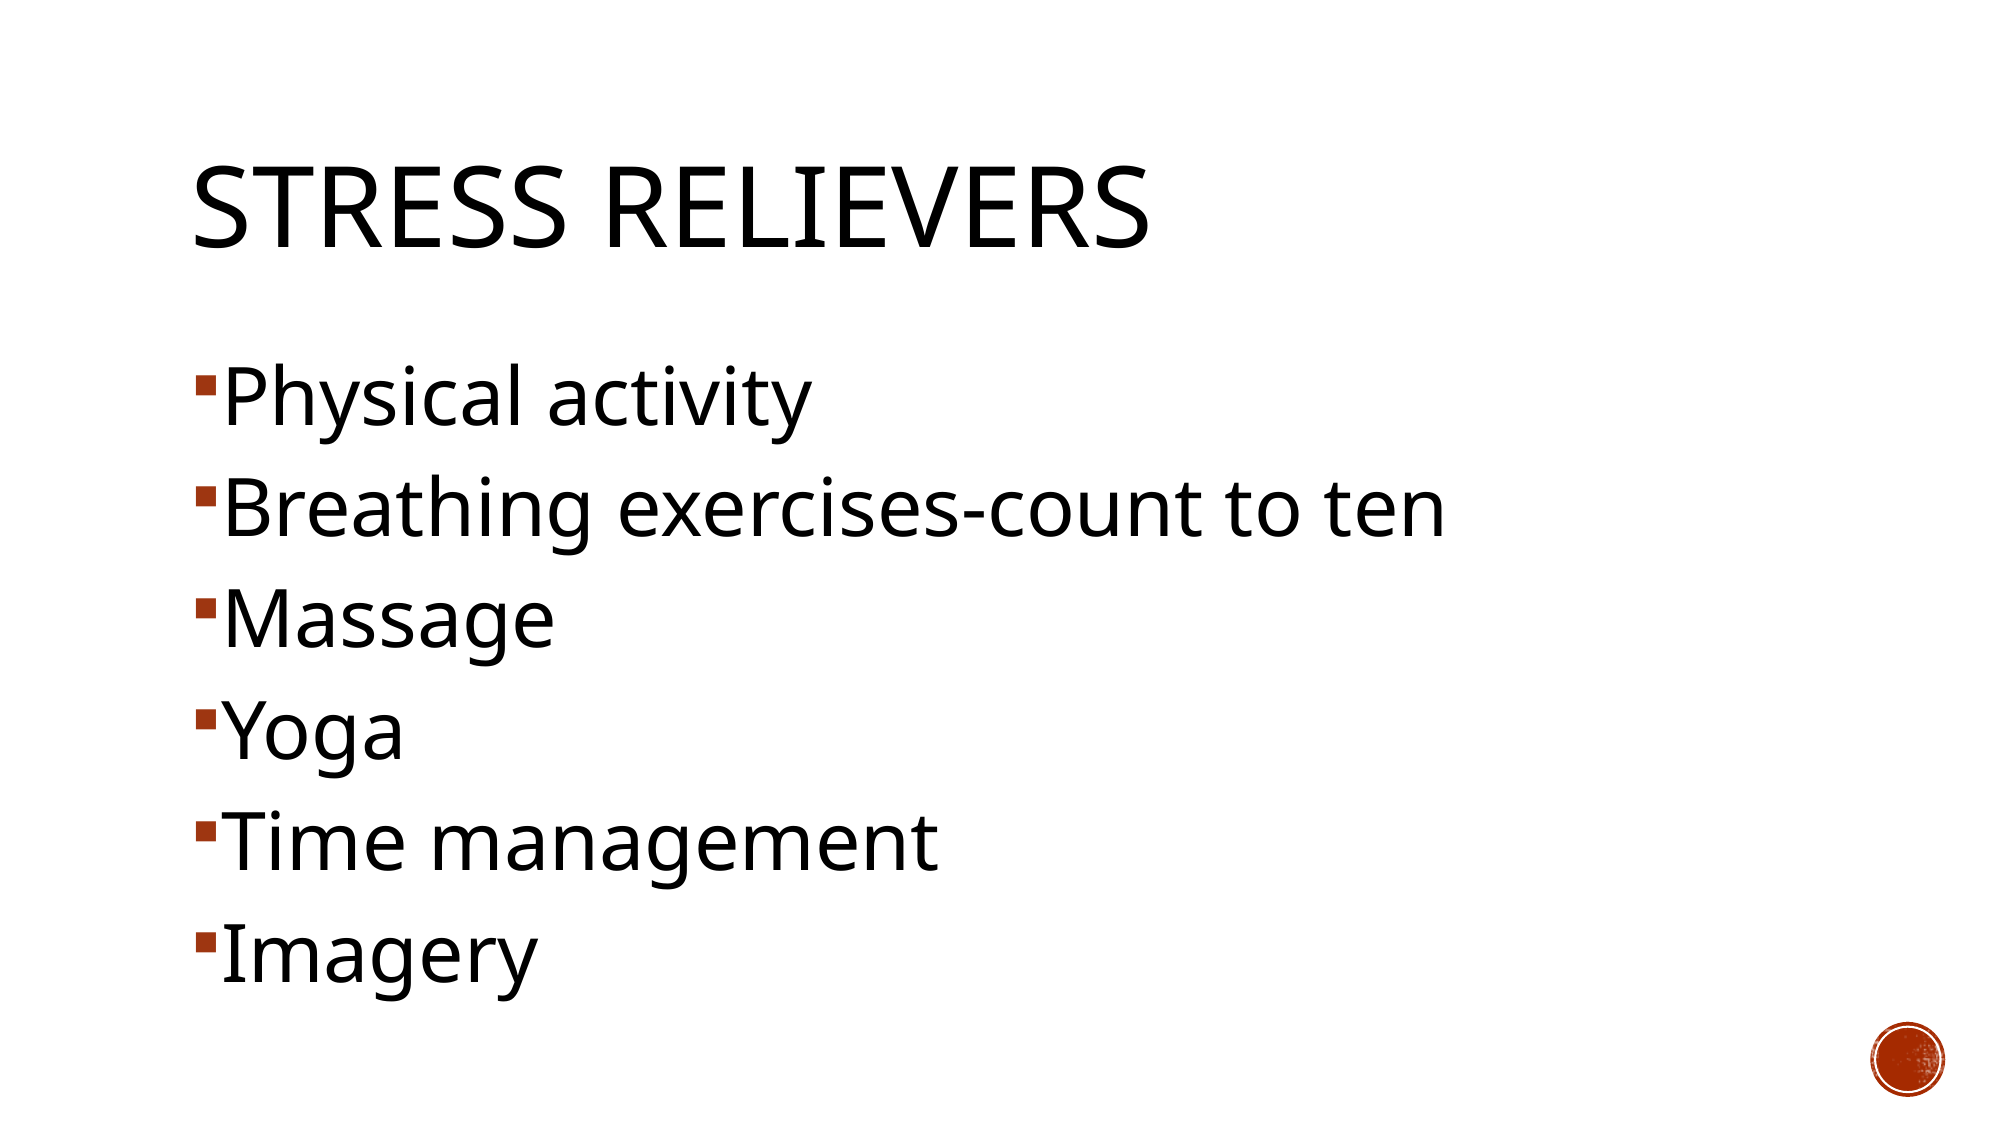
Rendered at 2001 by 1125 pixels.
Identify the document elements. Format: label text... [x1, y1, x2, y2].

list Physical activity Breathing exercises-count to ten Massage Yoga Time management Imagery [175, 348, 1826, 1013]
title Stress Relievers [175, 79, 1826, 344]
